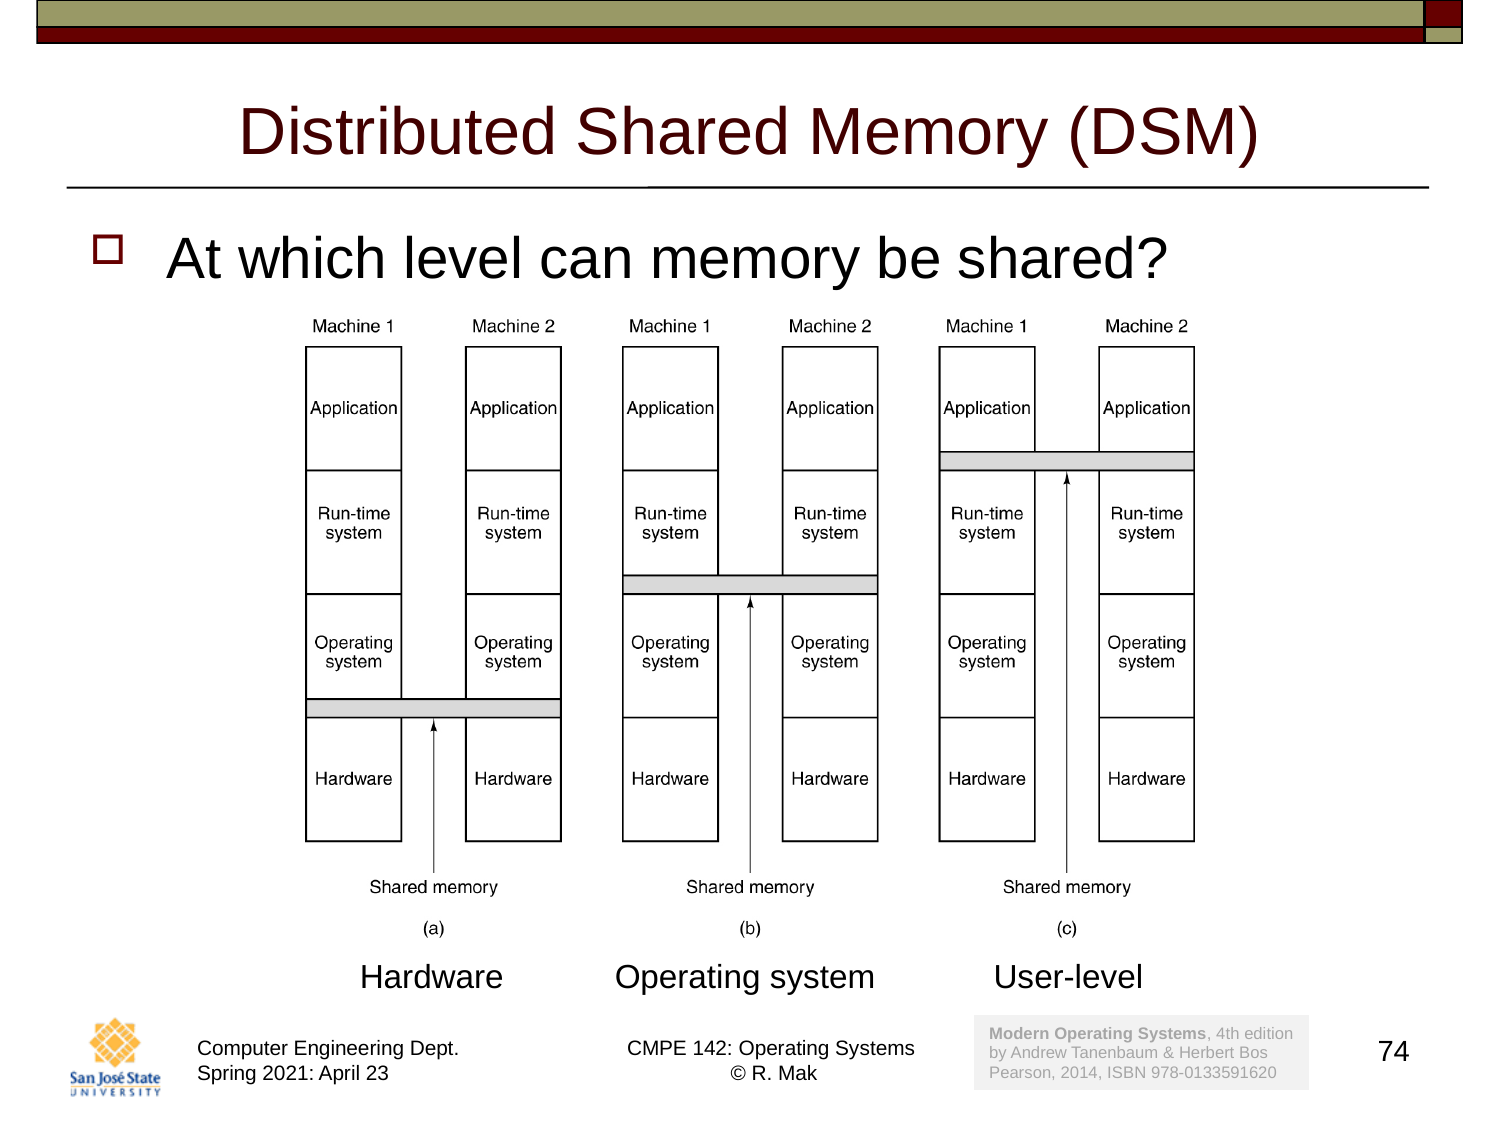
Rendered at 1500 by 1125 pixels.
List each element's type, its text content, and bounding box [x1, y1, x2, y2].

title Distributed Shared Memory (DSM) [75, 67, 1425, 175]
picture [305, 315, 1195, 938]
list At which level can memory be shared? [75, 212, 1425, 288]
text_box User-level [978, 947, 1170, 1003]
slide_number 74 [1305, 1025, 1425, 1100]
text_box Modern Operating Systems, 4th edition by Andrew Tanenbaum & Herbert Bos Pearson, 2014, ISBN 978-0133591620 [974, 1015, 1309, 1090]
picture [60, 1012, 166, 1112]
text_box Hardware [344, 947, 532, 1003]
text_box Operating system [599, 947, 900, 1003]
